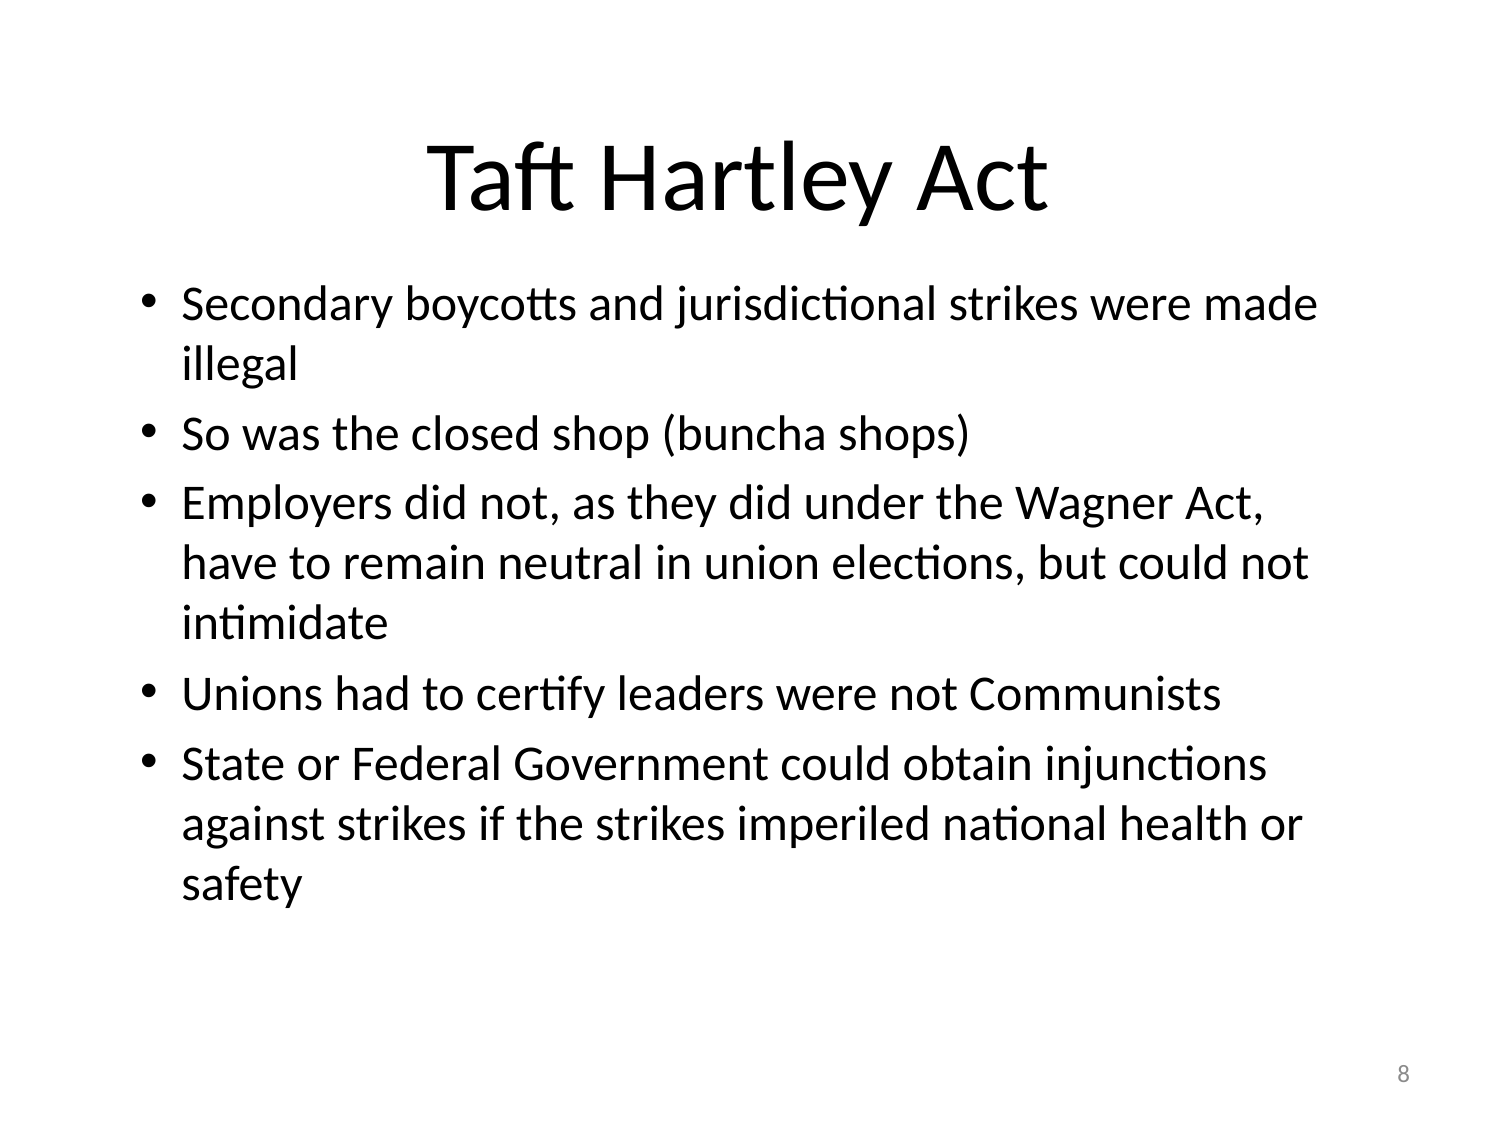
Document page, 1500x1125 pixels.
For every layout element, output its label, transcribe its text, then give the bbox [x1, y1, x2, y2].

subtitle Secondary boycotts and jurisdictional strikes were made illegal So was the closed shop (buncha shops) Employers did not, as they did under the Wagner Act, have to remain neutral in union elections, but could not intimidate Unions had to certify leaders were not Communists State or Federal Government could obtain injunctions against strikes if the strikes imperiled national health or safety [125, 262, 1388, 925]
slide_number 8 [1074, 1042, 1425, 1103]
title Taft Hartley Act [112, 50, 1388, 292]
